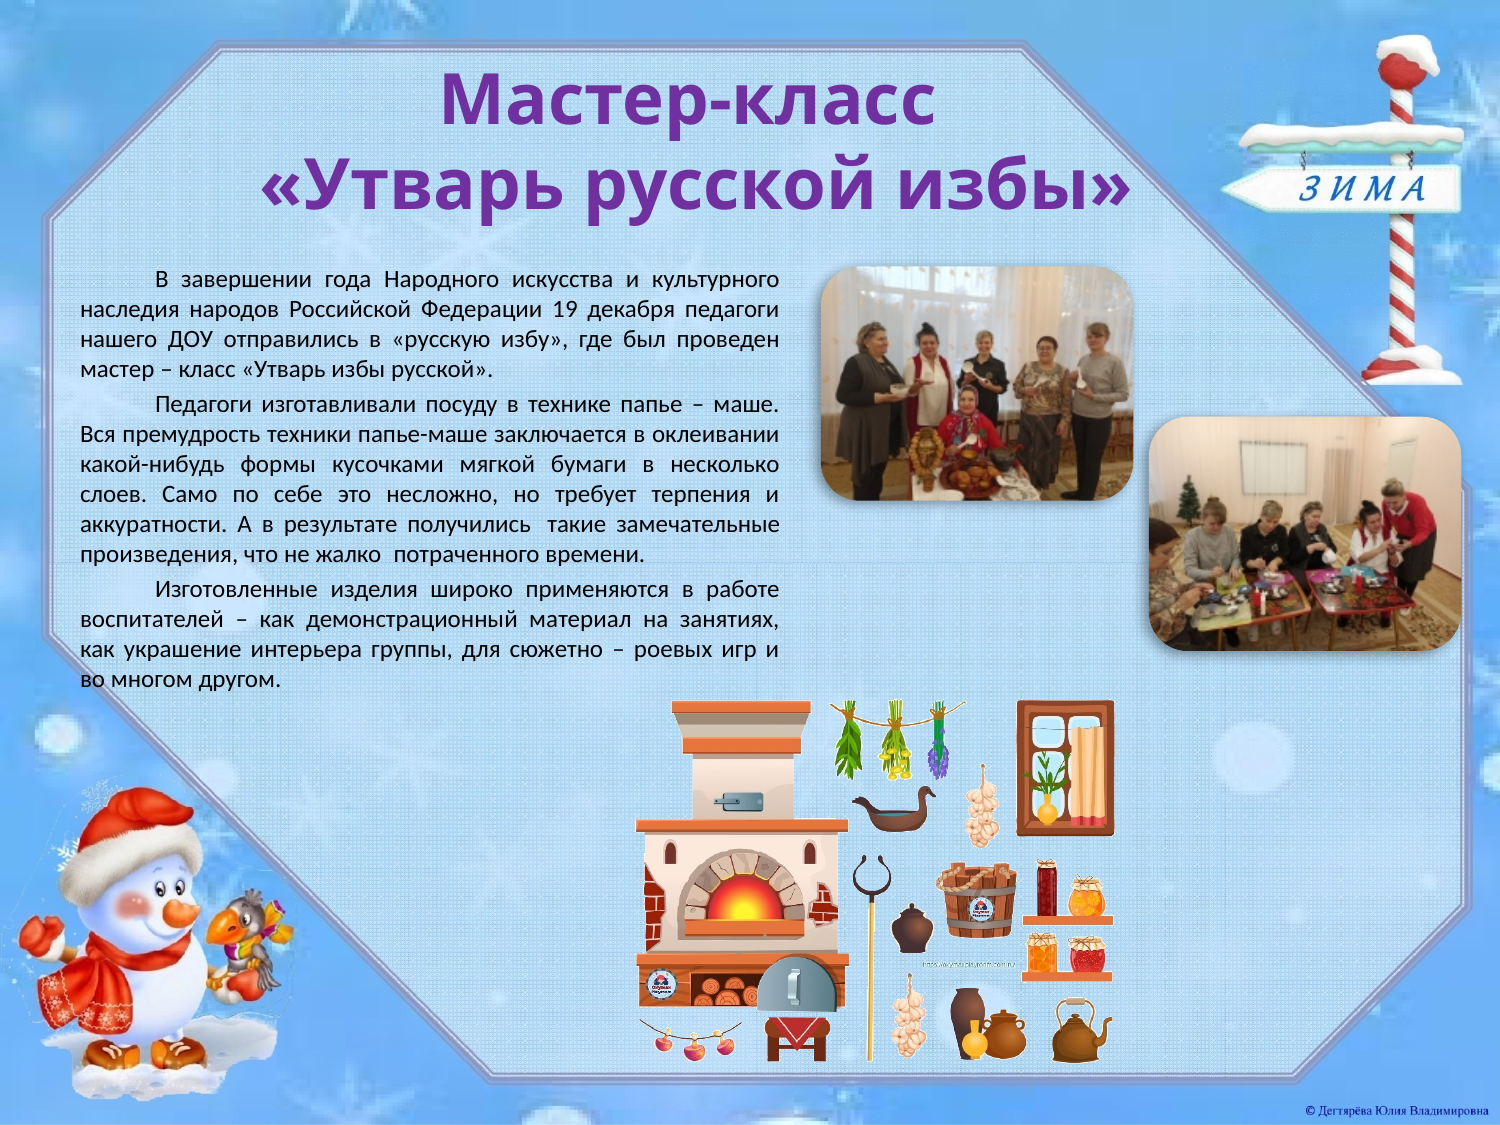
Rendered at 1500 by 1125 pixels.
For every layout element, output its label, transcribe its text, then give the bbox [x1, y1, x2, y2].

list В завершении года Народного искусства и культурного наследия народов Российской Федерации 19 декабря педагоги нашего ДОУ отправились в «русскую избу», где был проведен мастер – класс «Утварь избы русской». Педагоги изготавливали посуду в технике папье – маше. Вся премудрость техники папье-маше заключается в оклеивании какой-нибудь формы кусочками мягкой бумаги в несколько слоев. Само по себе это несложно, но требует терпения и аккуратности. А в результате получились такие замечательные произведения, что не жалко потраченного времени. Изготовленные изделия широко применяются в работе воспитателей – как демонстрационный материал на занятиях, как украшение интерьера группы, для сюжетно – роевых игр и во многом другом. [64, 255, 796, 1047]
picture [0, 0, 1500, 1125]
title Мастер-класс «Утварь русской избы» [88, 45, 1306, 233]
